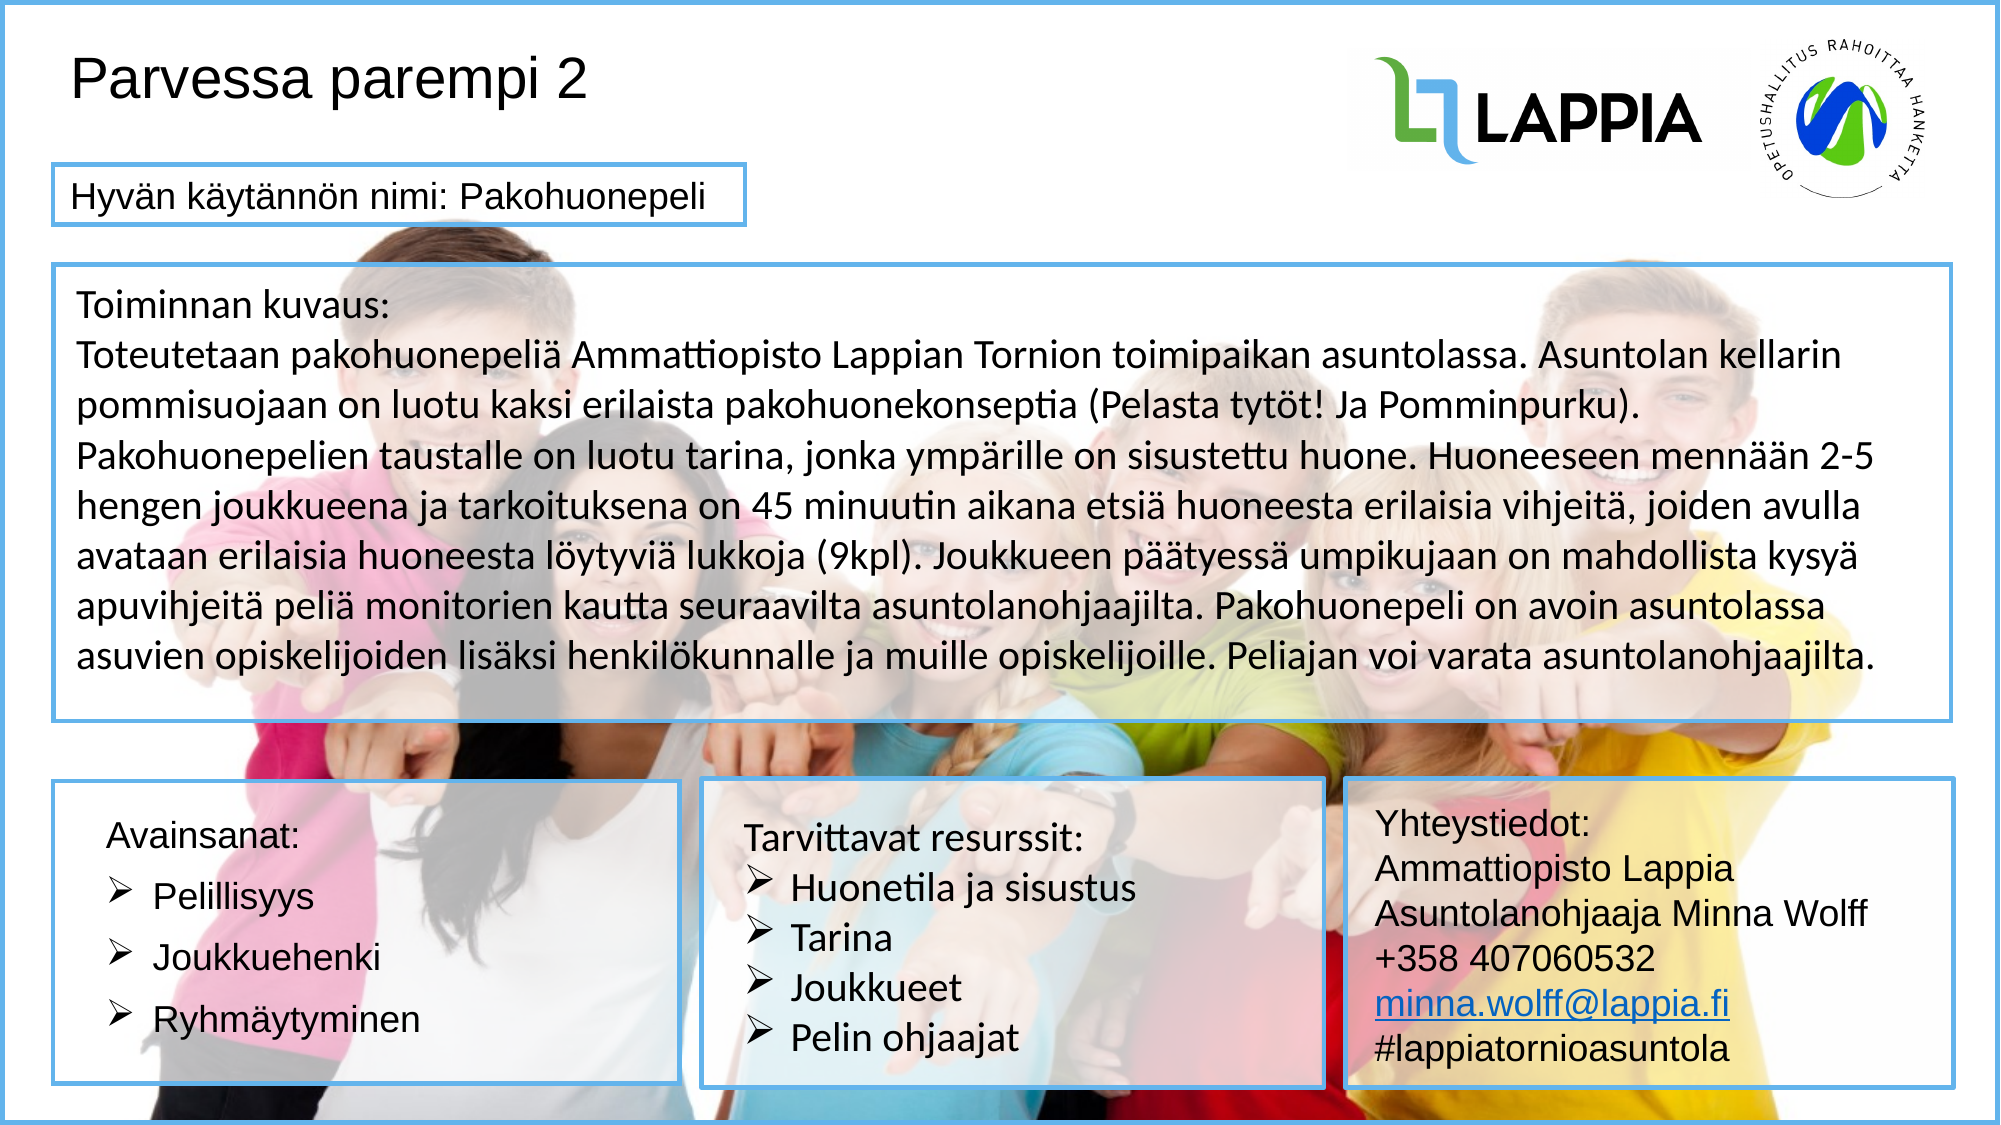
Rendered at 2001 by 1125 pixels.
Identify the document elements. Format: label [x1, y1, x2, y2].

picture [1347, 48, 1751, 171]
picture [1347, 780, 1952, 1086]
text_box [0, 0, 2000, 1125]
picture [1760, 39, 1925, 198]
picture [703, 780, 1322, 1086]
